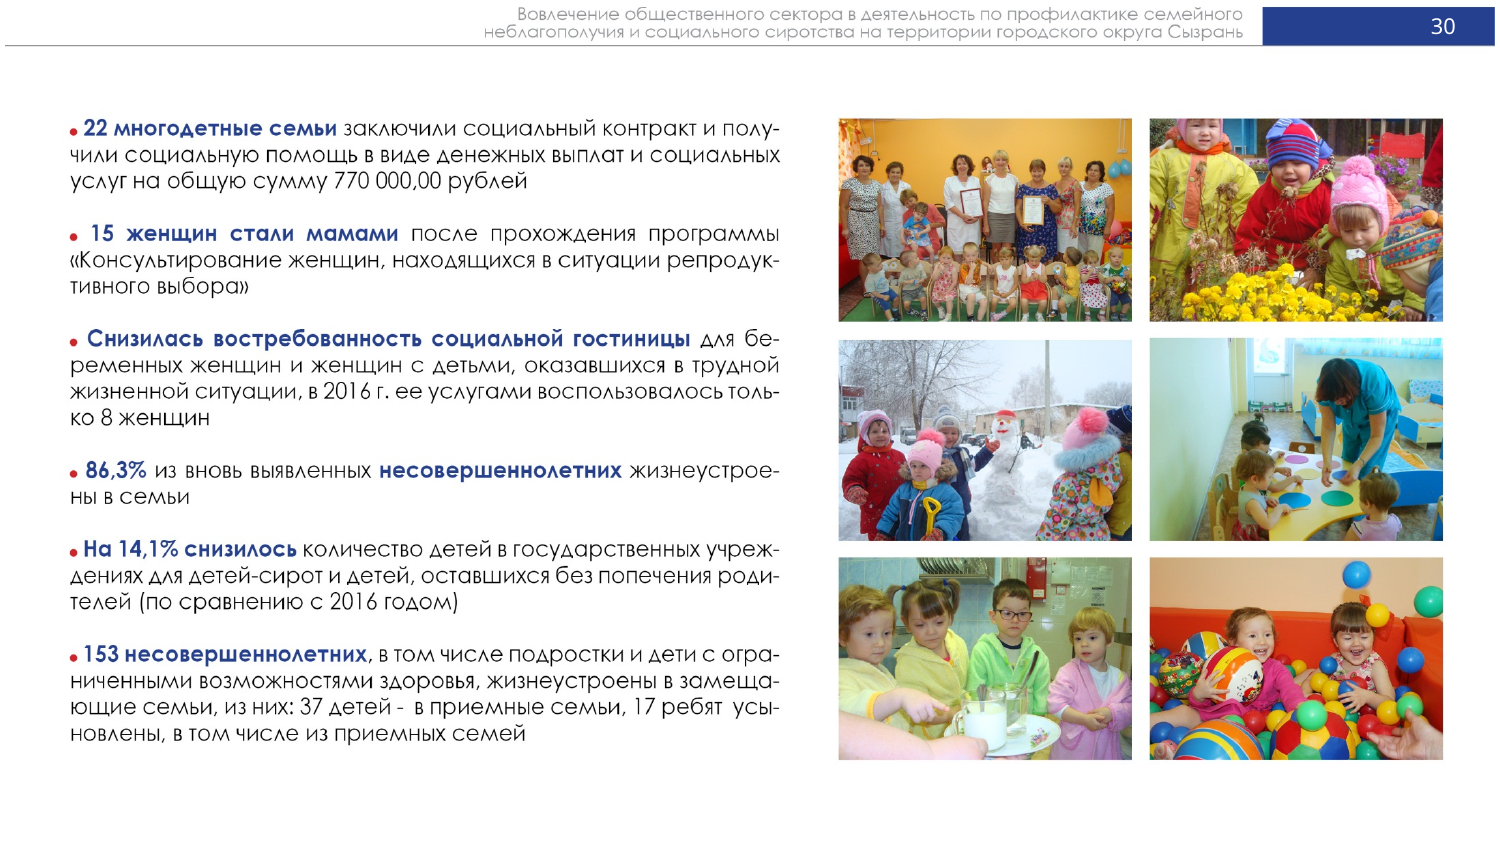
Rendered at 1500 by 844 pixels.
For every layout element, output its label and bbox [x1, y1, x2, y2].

text_box [5, 0, 1495, 844]
